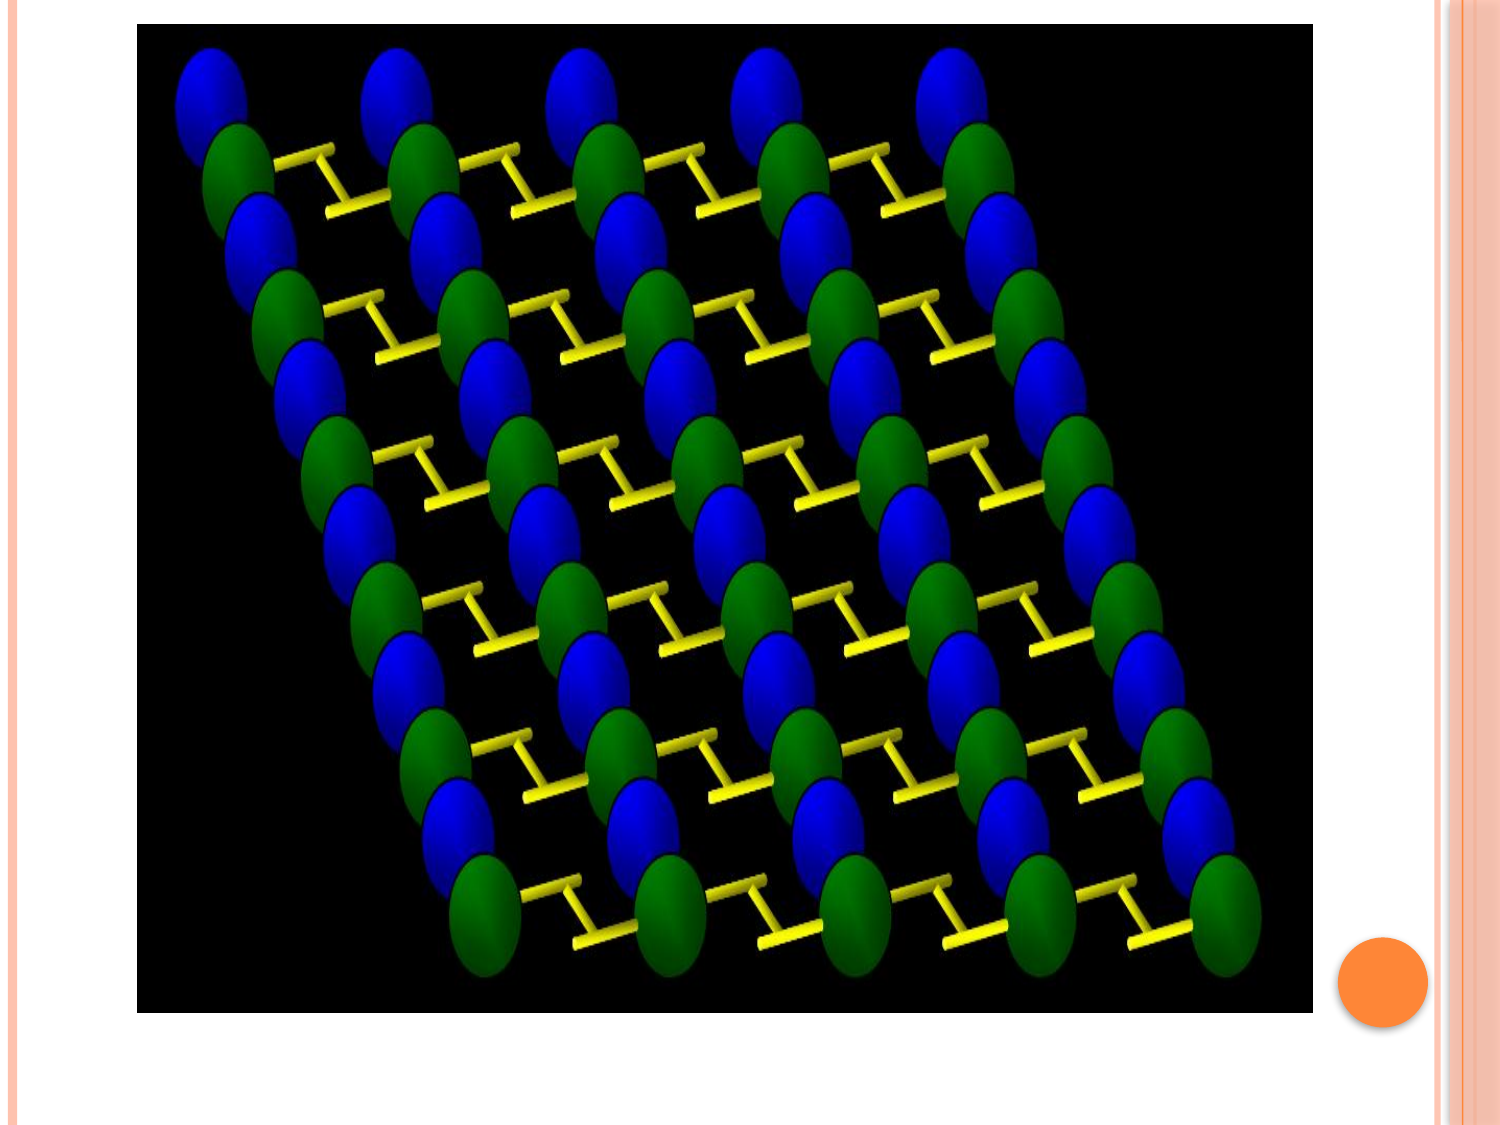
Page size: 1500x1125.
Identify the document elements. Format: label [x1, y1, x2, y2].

list [136, 24, 1314, 1013]
